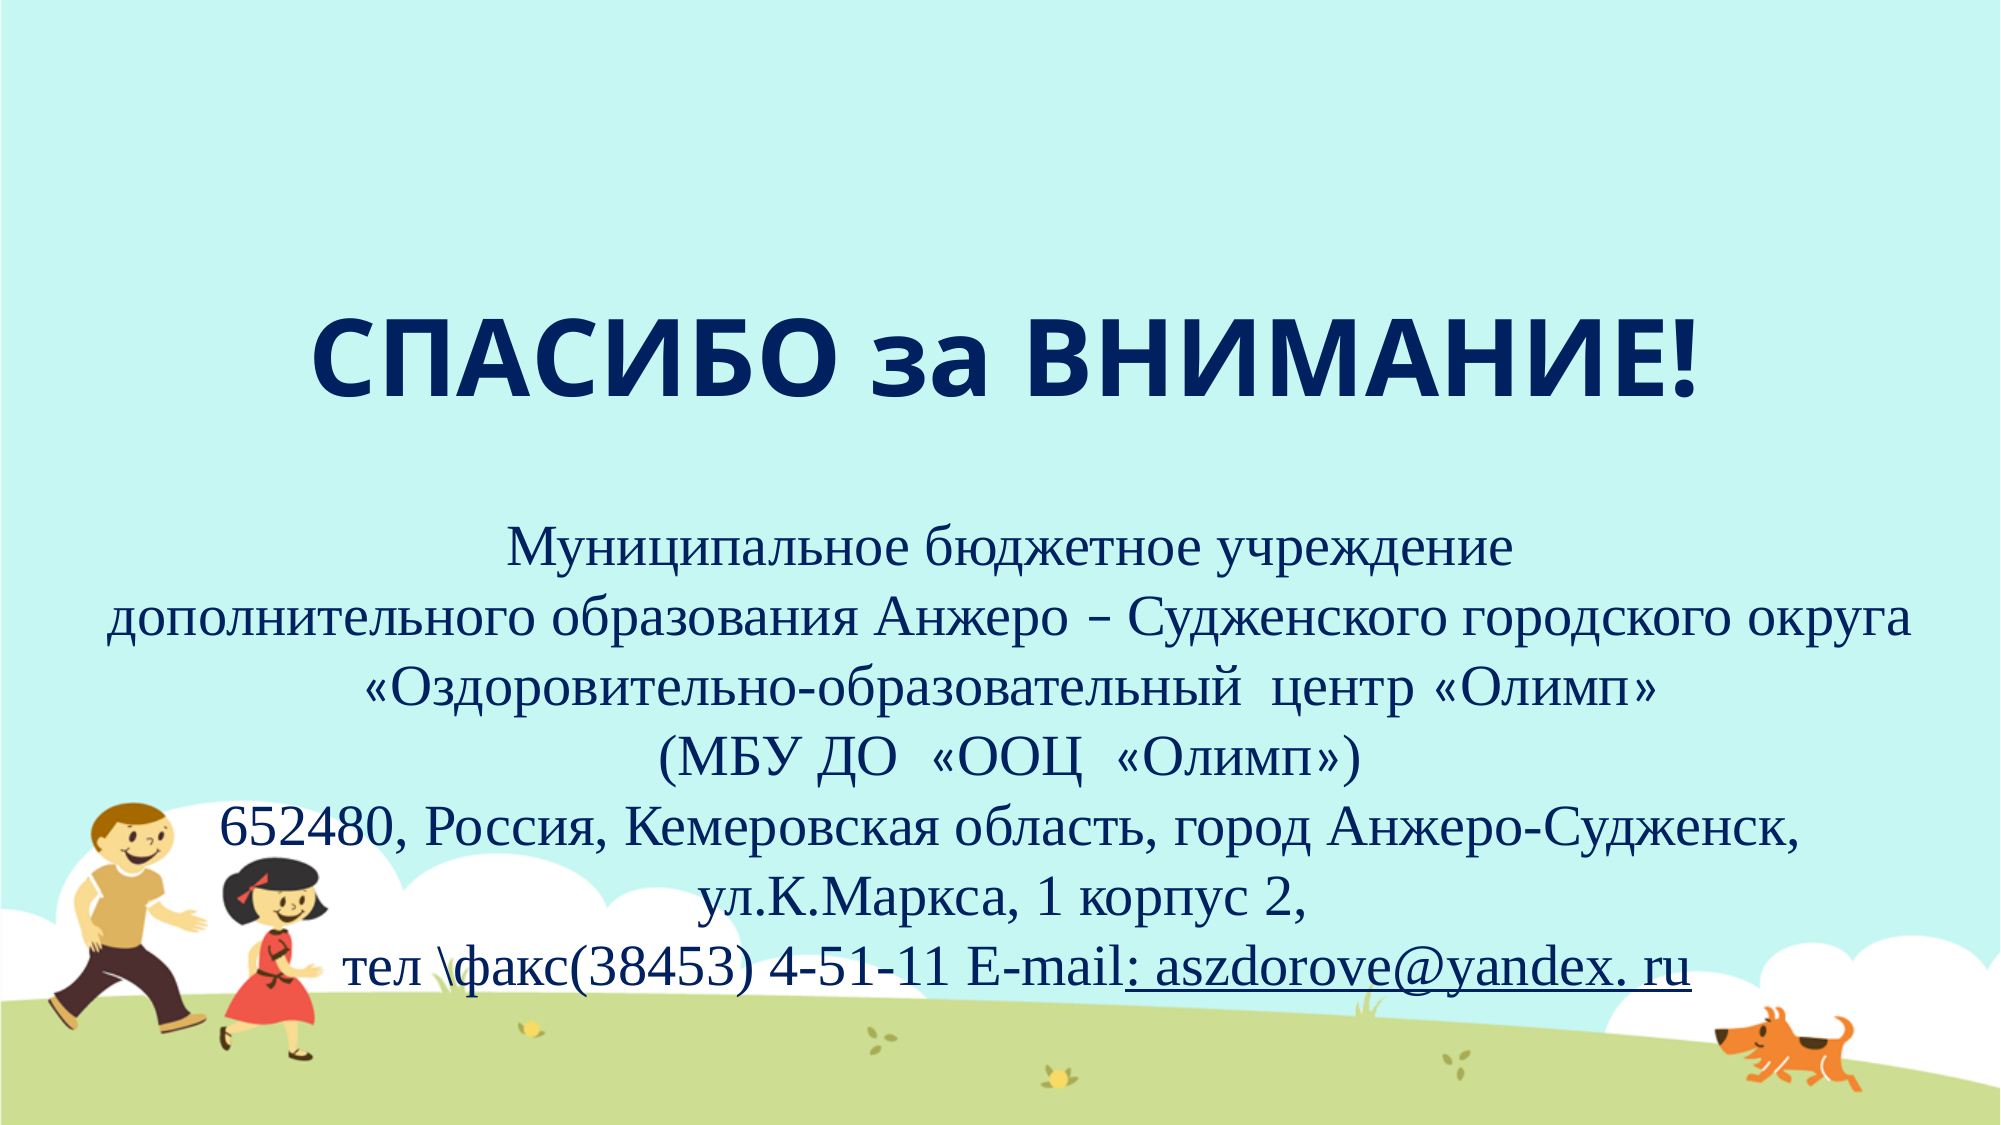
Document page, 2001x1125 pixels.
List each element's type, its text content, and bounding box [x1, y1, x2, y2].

title СПАСИБО за ВНИМАНИЕ! [28, 296, 1952, 493]
picture [0, 0, 2001, 1125]
text_box Муниципальное бюджетное учреждение дополнительного образования Анжеро – Судженского городского округа «Оздоровительно-образовательный центр «Олимп» (МБУ ДО «ООЦ «Олимп») 652480, Россия, Кемеровская область, город Анжеро-Судженск, ул.К.Маркса, 1 корпус 2, тел \факс(38453) 4-51-11 E-mail: aszdorove@yandex. ru [28, 500, 1977, 1005]
